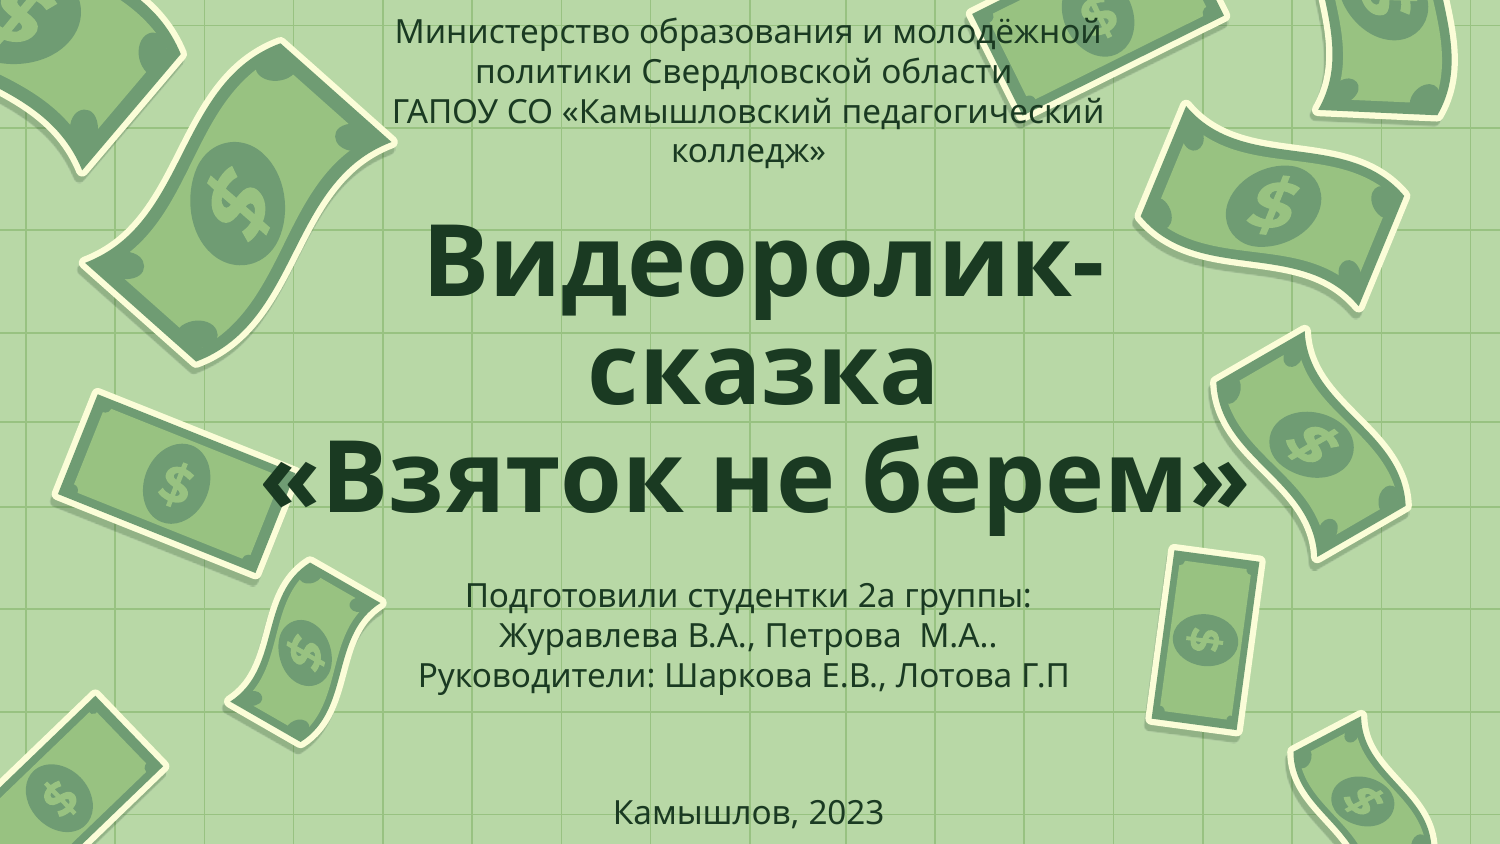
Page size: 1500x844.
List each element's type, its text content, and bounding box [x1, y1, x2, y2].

title Видеоролик- сказка «Взяток не берем» [124, 195, 1404, 620]
subtitle Подготовили студентки 2а группы: Журавлева В.А., Петрова М.А.. Руководители: Шаркова Е.В., Лотова Г.П [386, 602, 1112, 667]
text_box Камышлов, 2023 [317, 779, 1181, 844]
text_box Министерство образования и молодёжной политики Свердловской области ГАПОУ СО «Камышловский педагогический колледж» [334, 2, 1163, 177]
